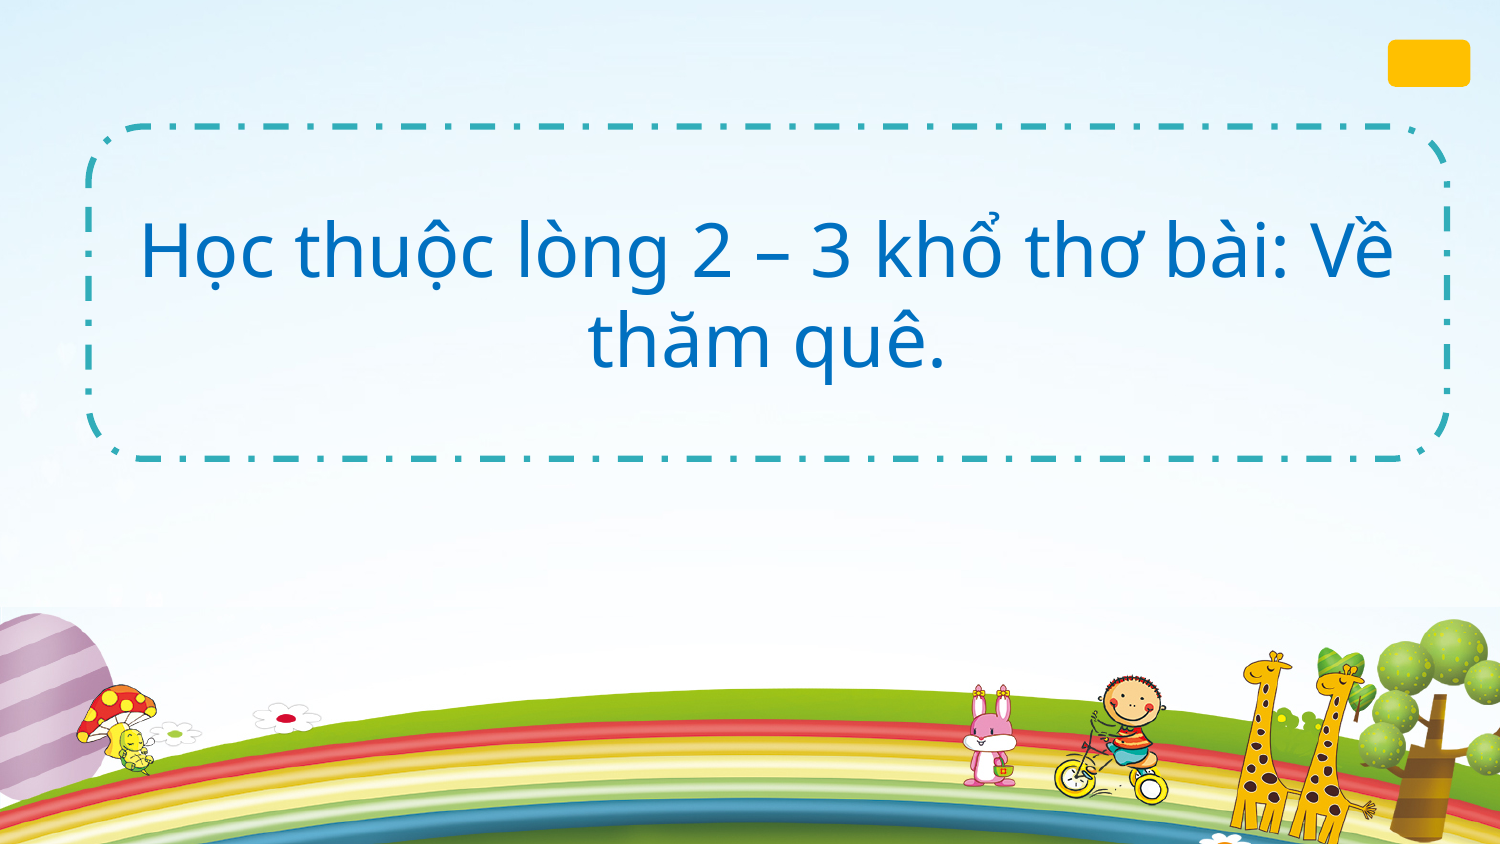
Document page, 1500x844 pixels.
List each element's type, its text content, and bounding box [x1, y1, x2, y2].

text_box Học thuộc lòng 2 – 3 khổ thơ bài: Về thăm quê. [86, 124, 1450, 461]
picture [0, 0, 1500, 844]
